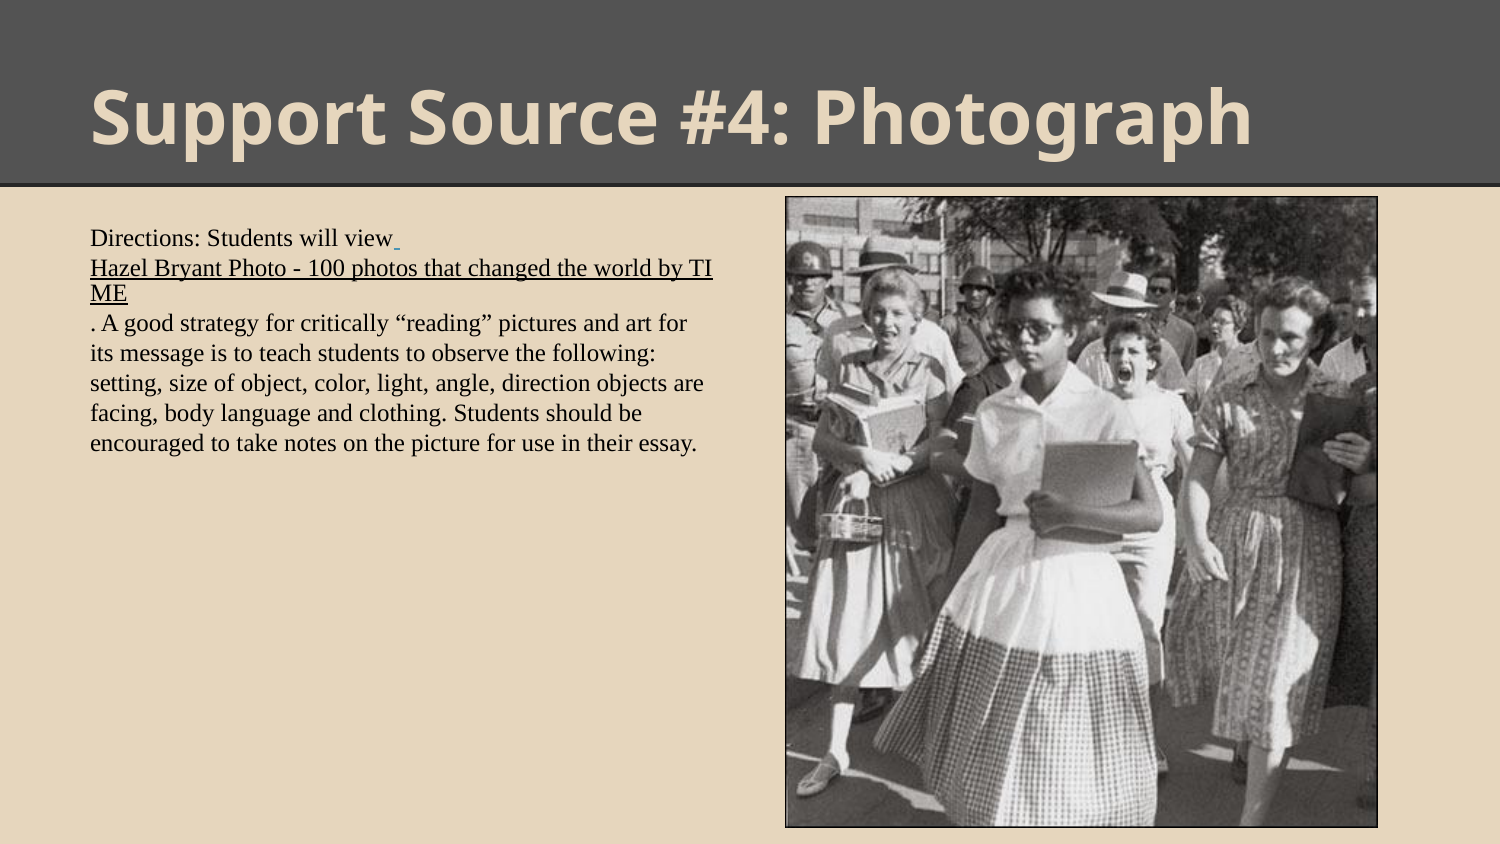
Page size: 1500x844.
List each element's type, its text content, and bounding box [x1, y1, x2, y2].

list Directions: Students will view Hazel Bryant Photo - 100 photos that changed the world by TIME. A good strategy for critically “reading” pictures and art for its message is to teach students to observe the following: setting, size of object, color, light, angle, direction objects are facing, body language and clothing. Students should be encouraged to take notes on the picture for use in their essay. [75, 206, 731, 818]
picture [785, 196, 1378, 829]
title Support Source #4: Photograph [75, 33, 1425, 175]
